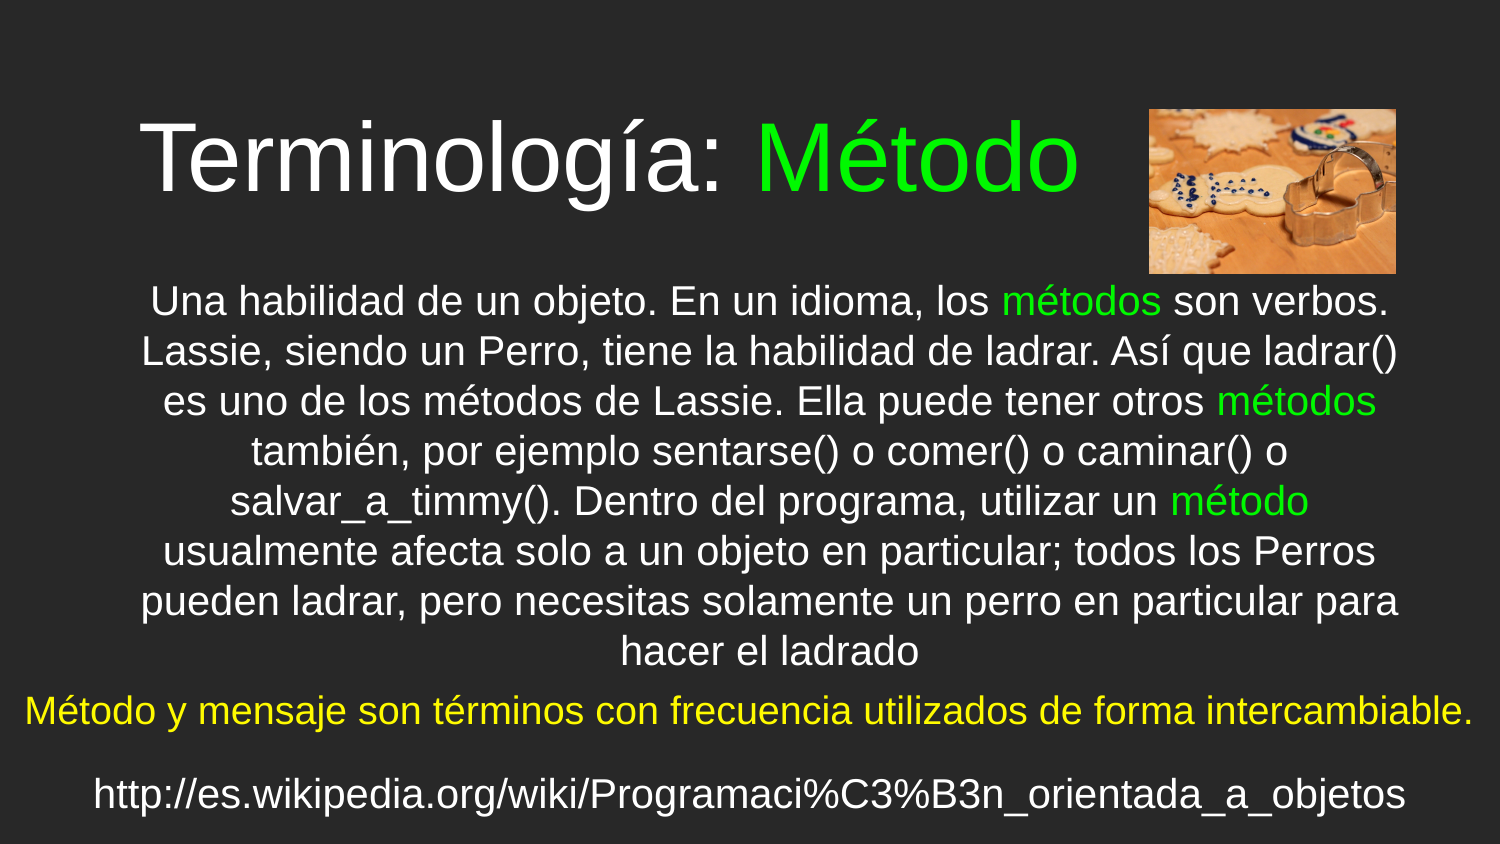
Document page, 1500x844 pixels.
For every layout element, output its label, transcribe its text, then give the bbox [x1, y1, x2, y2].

text_box Una habilidad de un objeto. En un idioma, los métodos son verbos. Lassie, siendo un Perro, tiene la habilidad de ladrar. Así que ladrar() es uno de los métodos de Lassie. Ella puede tener otros métodos también, por ejemplo sentarse() o comer() o caminar() o salvar_a_timmy(). Dentro del programa, utilizar un método usualmente afecta solo a un objeto en particular; todos los Perros pueden ladrar, pero necesitas solamente un perro en particular para hacer el ladrado [119, 316, 1421, 632]
text_box Método y mensaje son términos con frecuencia utilizados de forma intercambiable. [0, 684, 1500, 734]
picture [1149, 109, 1397, 274]
text_box http://es.wikipedia.org/wiki/Programaci%C3%B3n_orientada_a_objetos [85, 763, 1415, 821]
title Terminología: Método [106, 70, 1114, 235]
